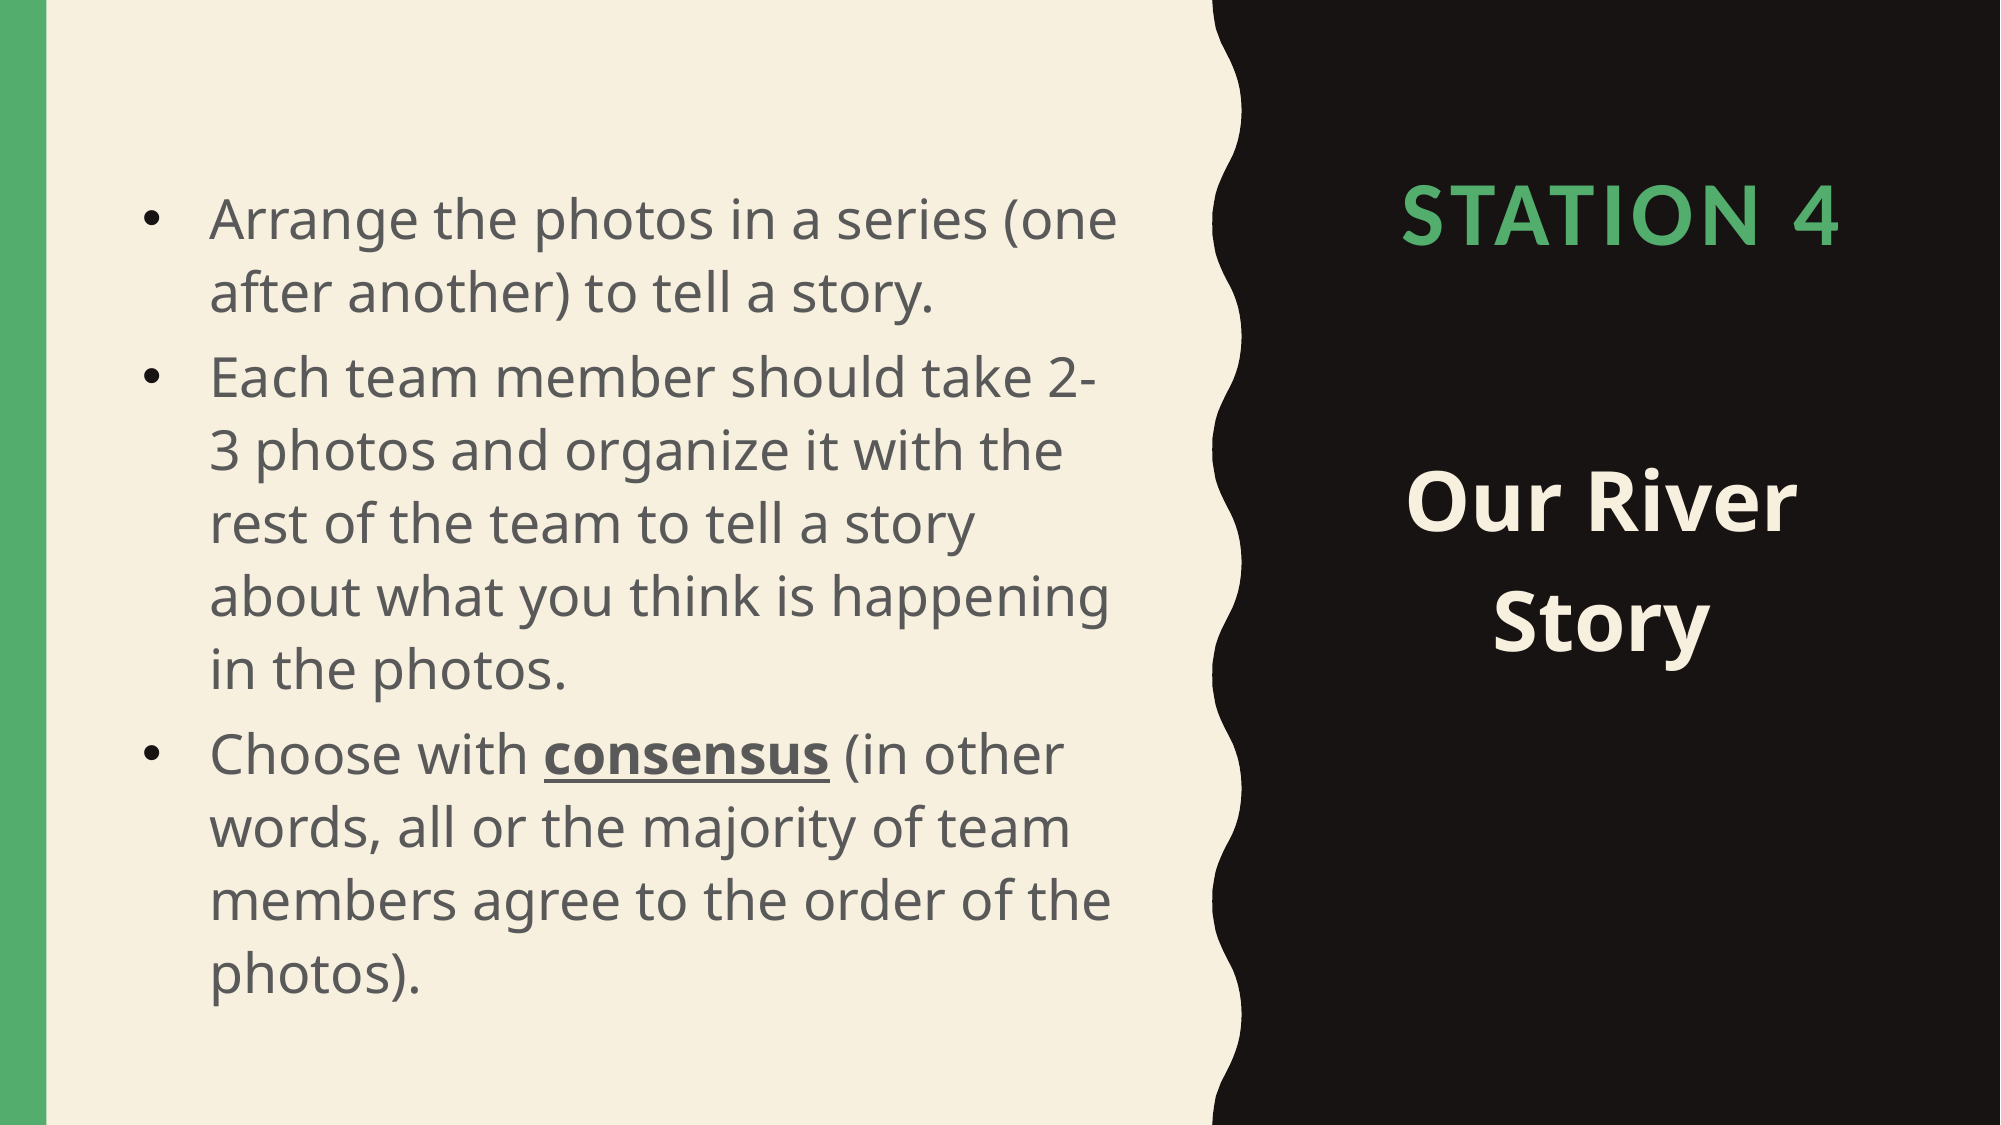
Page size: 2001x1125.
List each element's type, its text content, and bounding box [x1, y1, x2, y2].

list Our River Story [1348, 421, 1856, 684]
title STATION 4 [1367, 75, 1875, 272]
text_box Arrange the photos in a series (one after another) to tell a story. Each team member should take 2-3 photos and organize it with the rest of the team to tell a story about what you think is happening in the photos. Choose with consensus (in other words, all or the majority of team members agree to the order of the photos). [127, 170, 1138, 1031]
